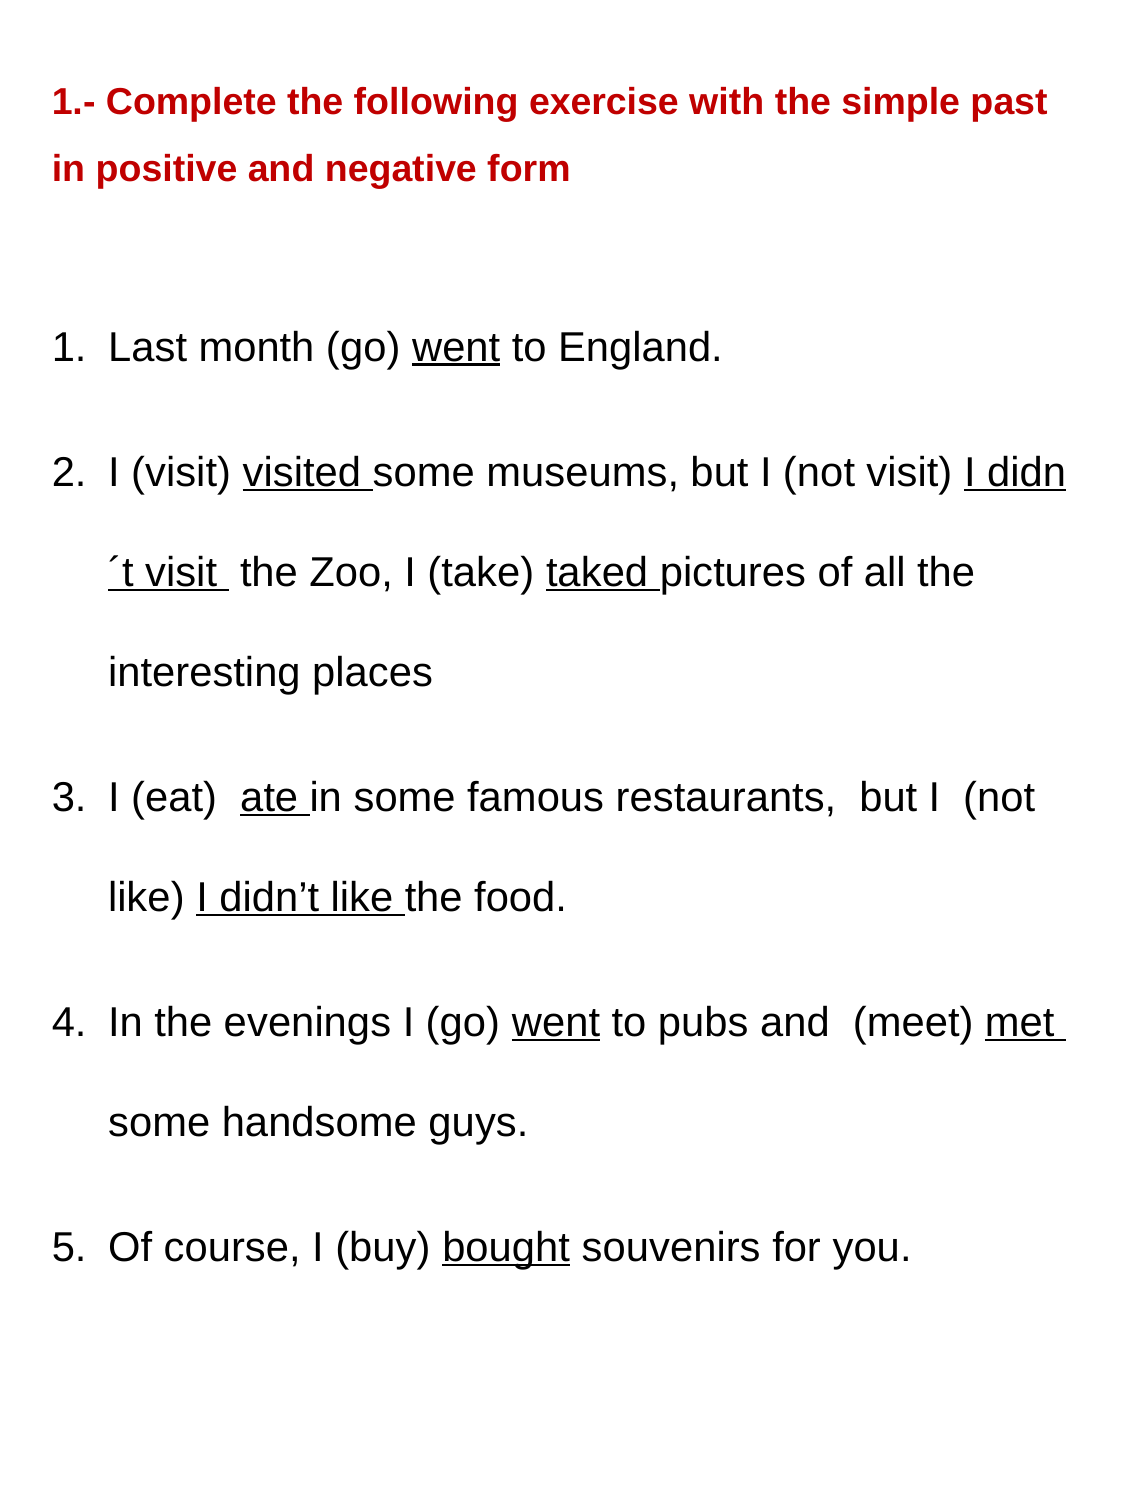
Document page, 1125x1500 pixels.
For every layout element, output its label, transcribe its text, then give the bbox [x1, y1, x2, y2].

text_box 1.- Complete the following exercise with the simple past in positive and negative form Last month (go) went to England. I (visit) visited some museums, but I (not visit) I didn´t visit the Zoo, I (take) taked pictures of all the interesting places I (eat) ate in some famous restaurants, but I (not like) I didn’t like the food. In the evenings I (go) went to pubs and (meet) met some handsome guys. Of course, I (buy) bought souvenirs for you. [36, 46, 1106, 1278]
